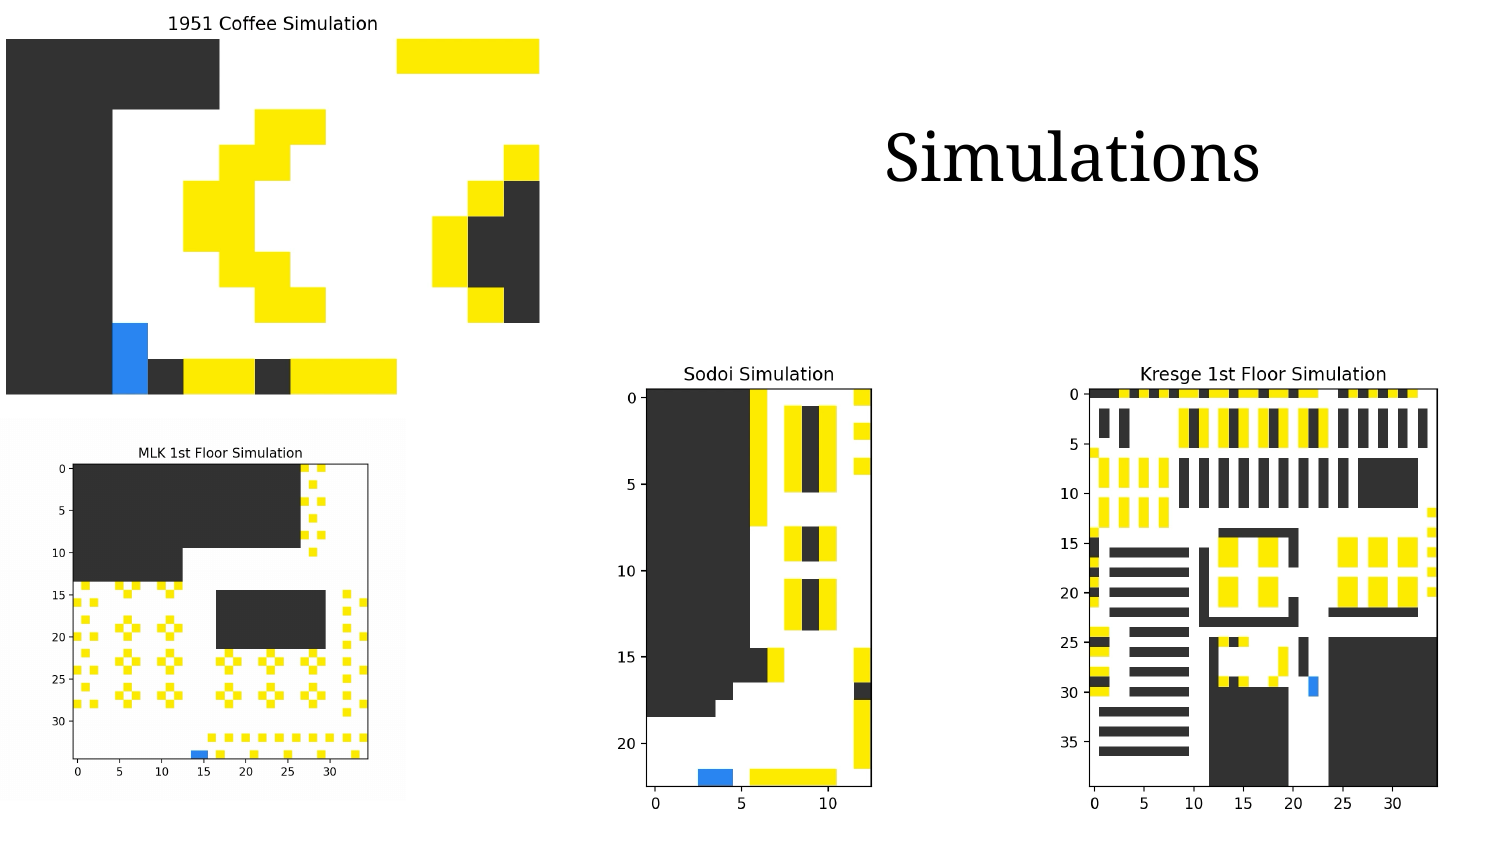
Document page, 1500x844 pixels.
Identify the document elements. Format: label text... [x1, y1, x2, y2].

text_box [405, 326, 909, 844]
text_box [0, 0, 609, 417]
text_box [909, 326, 1500, 844]
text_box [0, 417, 405, 802]
text_box Simulations [869, 99, 1381, 210]
